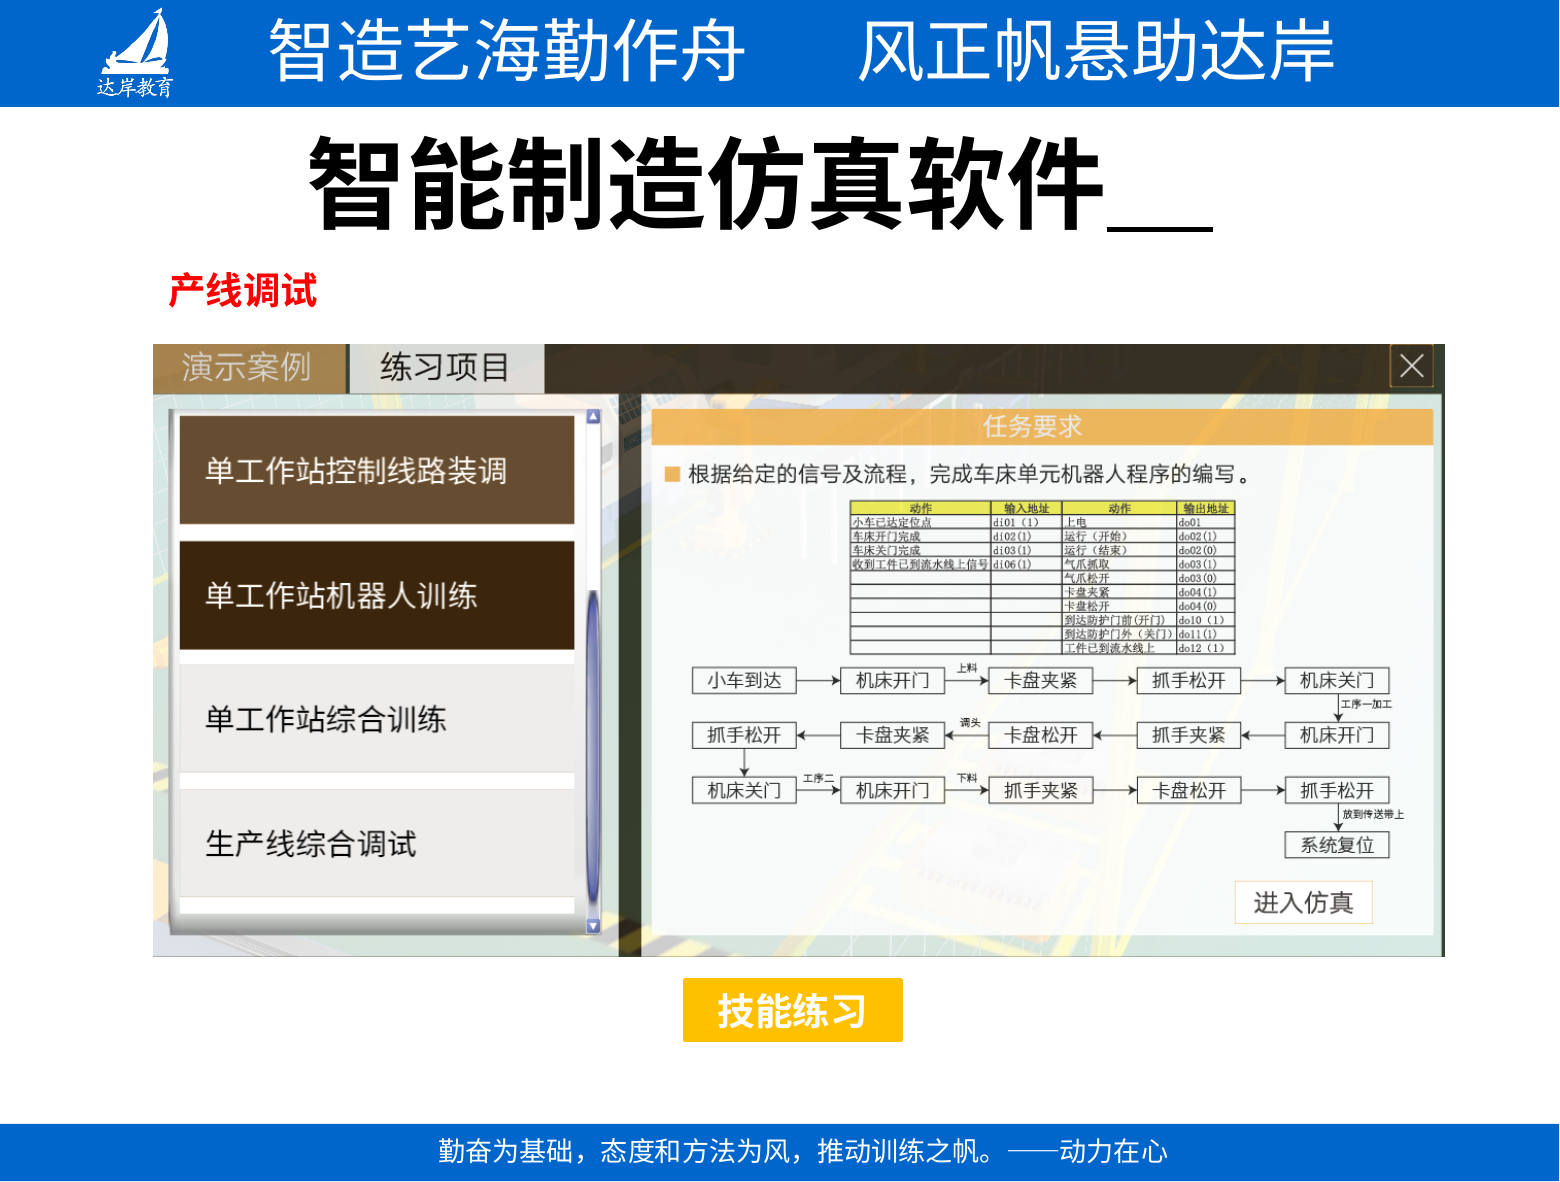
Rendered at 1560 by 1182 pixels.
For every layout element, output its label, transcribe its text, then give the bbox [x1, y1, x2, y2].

text_box 技能练习 [683, 978, 903, 1042]
text_box 产线调试 [153, 259, 508, 320]
picture [91, 7, 176, 103]
title 智能制造仿真软件 [65, 106, 1470, 257]
picture [153, 343, 1445, 957]
